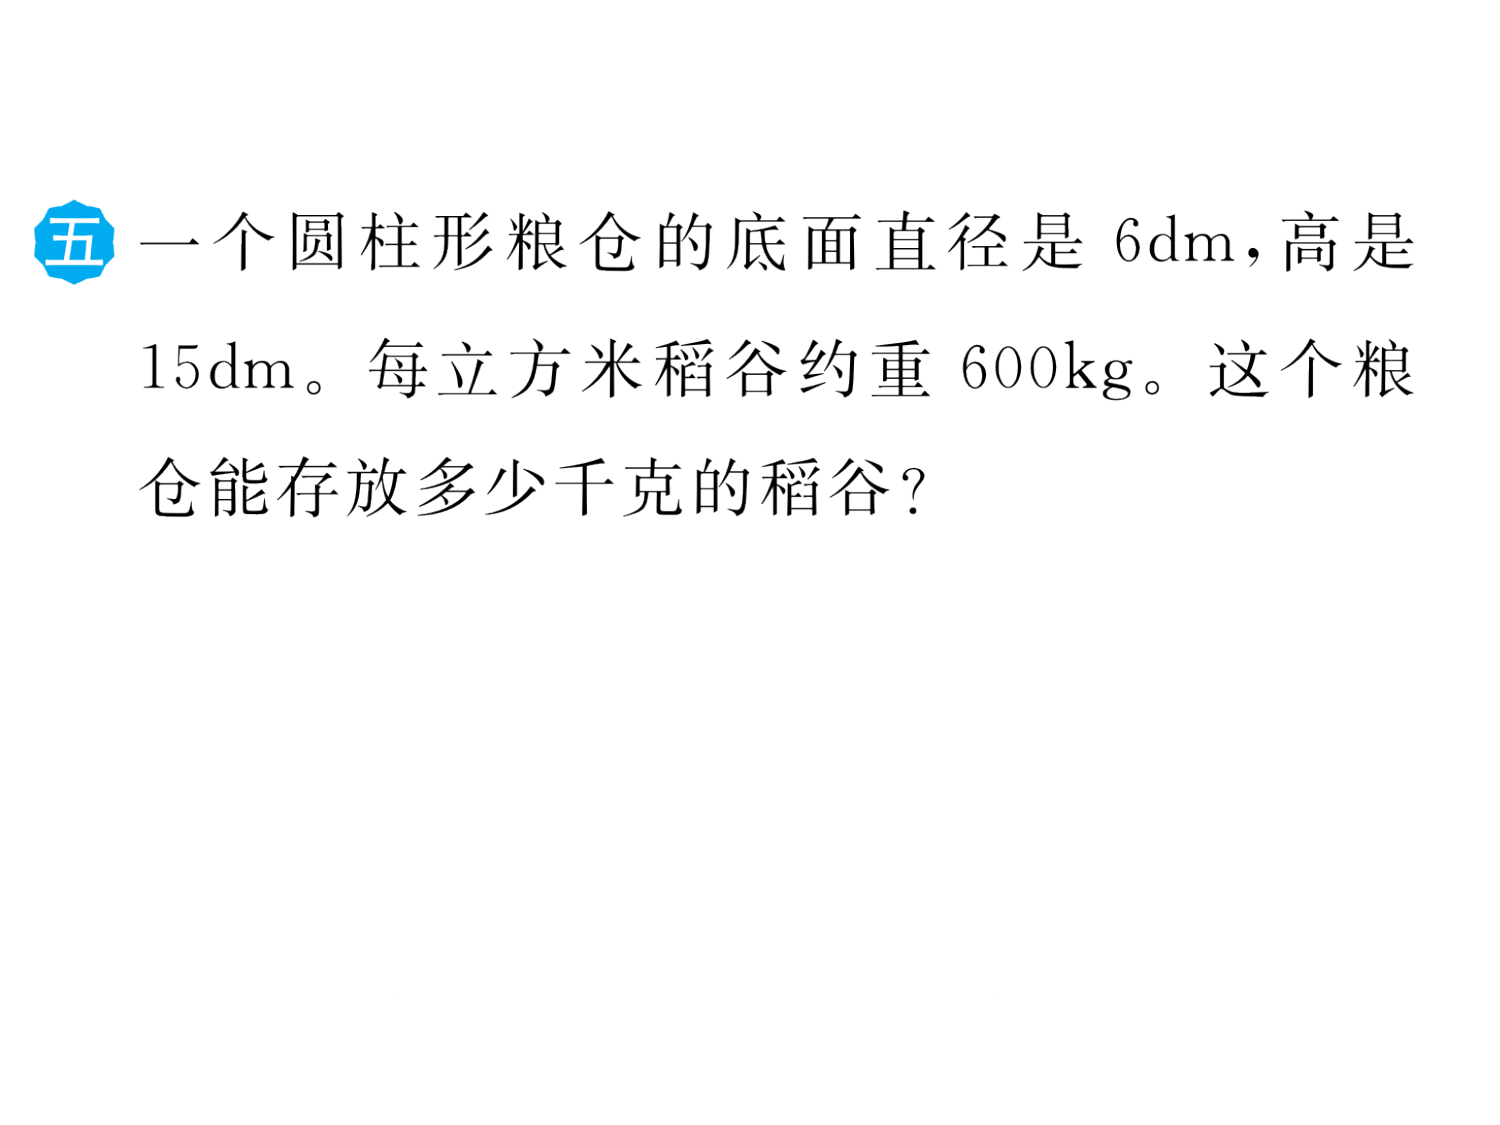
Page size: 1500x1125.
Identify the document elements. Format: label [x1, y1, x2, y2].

picture [29, 184, 1447, 1010]
